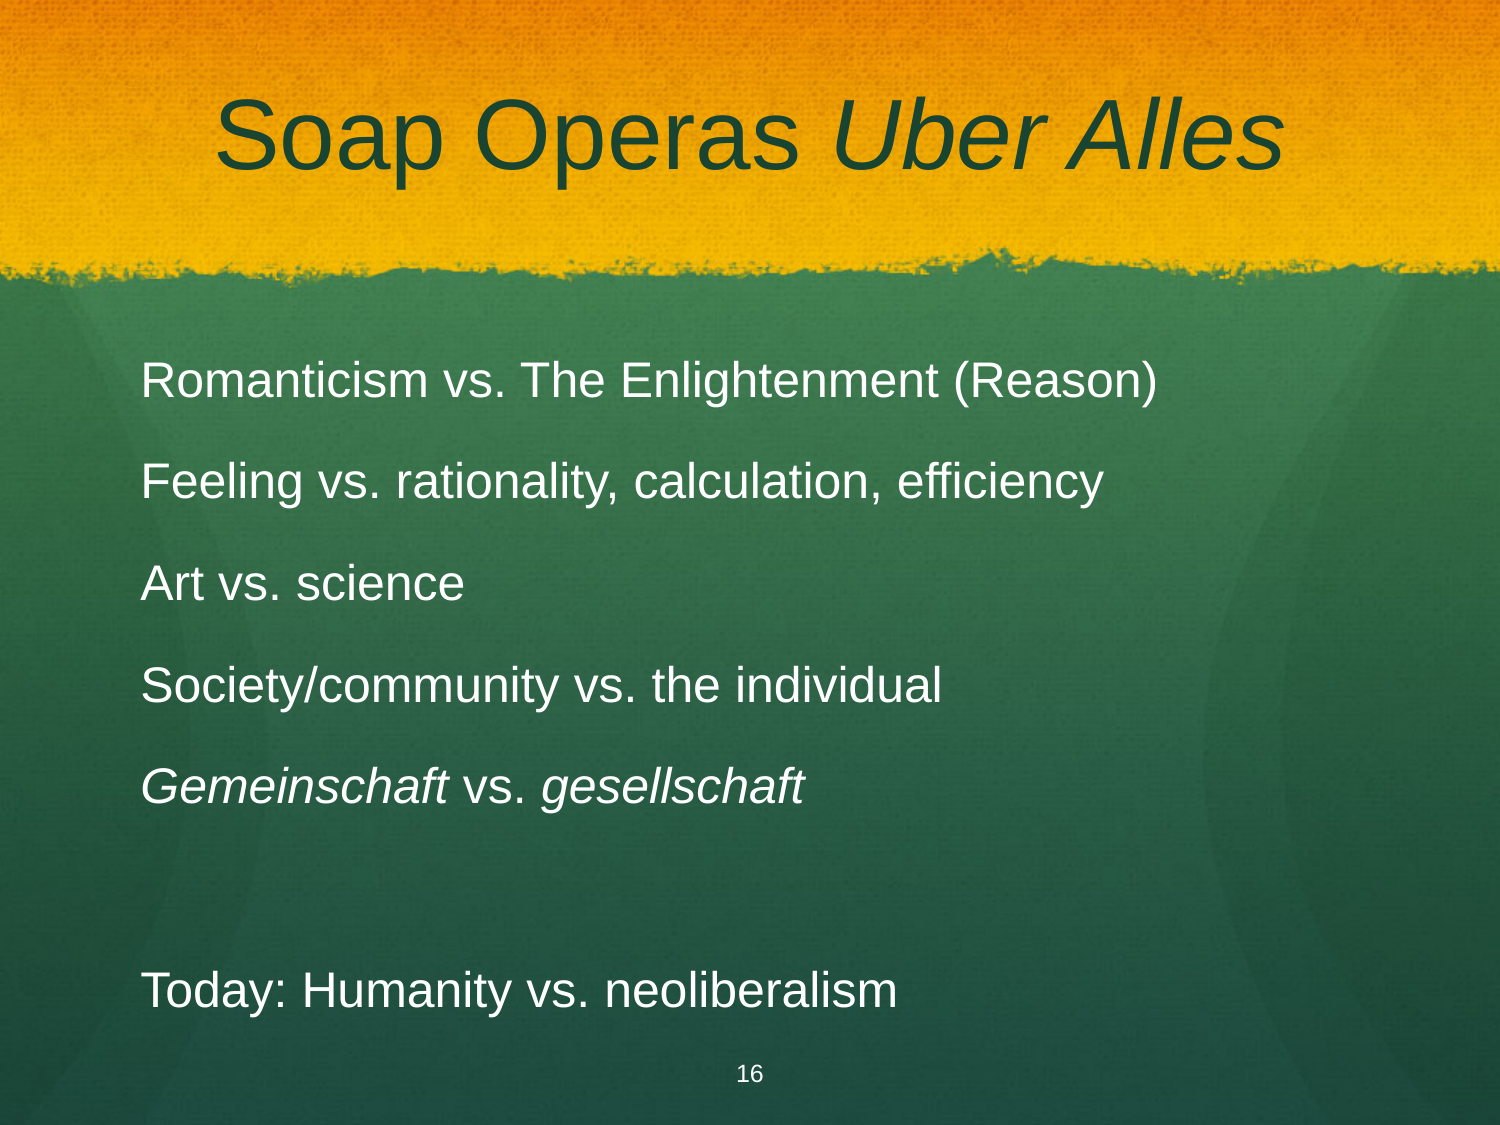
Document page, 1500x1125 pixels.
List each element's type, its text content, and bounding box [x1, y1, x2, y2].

title Soap Operas Uber Alles [125, 13, 1375, 246]
picture [0, 0, 1500, 1125]
slide_number 16 [706, 1042, 794, 1103]
list Romanticism vs. The Enlightenment (Reason) Feeling vs. rationality, calculation, efficiency Art vs. science Society/community vs. the individual Gemeinschaft vs. gesellschaft Today: Humanity vs. neoliberalism [125, 339, 1375, 1026]
